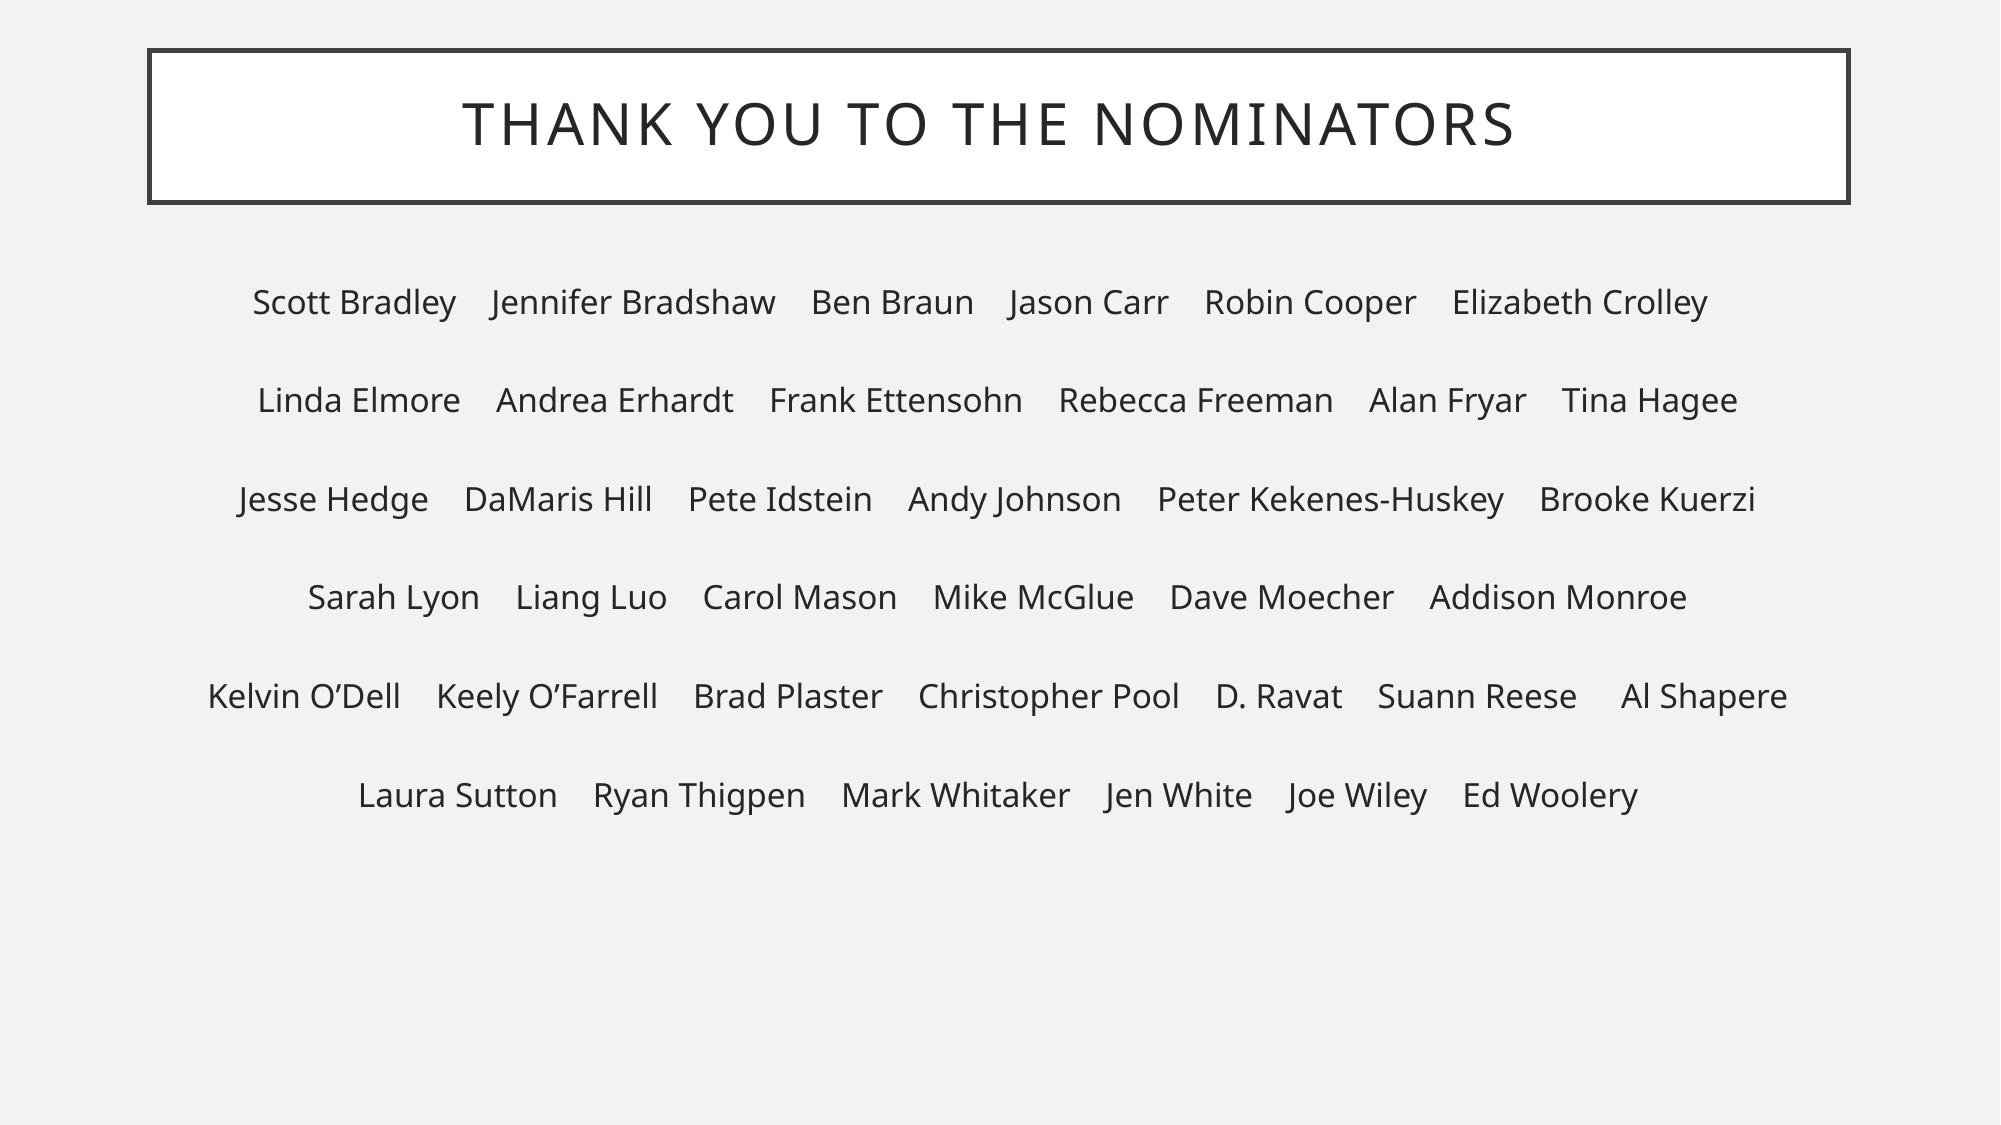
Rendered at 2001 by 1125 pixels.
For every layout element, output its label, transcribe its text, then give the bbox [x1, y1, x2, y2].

list Scott Bradley Jennifer Bradshaw Ben Braun Jason Carr Robin Cooper Elizabeth Crolley Linda Elmore Andrea Erhardt Frank Ettensohn Rebecca Freeman Alan Fryar Tina Hagee Jesse Hedge DaMaris Hill Pete Idstein Andy Johnson Peter Kekenes-Huskey Brooke Kuerzi Sarah Lyon Liang Luo Carol Mason Mike McGlue Dave Moecher Addison Monroe Kelvin O’Dell Keely O’Farrell Brad Plaster Christopher Pool D. Ravat Suann Reese Al Shapere Laura Sutton Ryan Thigpen Mark Whitaker Jen White Joe Wiley Ed Woolery [149, 233, 1849, 1061]
title Thank you to the nominators [147, 48, 1851, 205]
